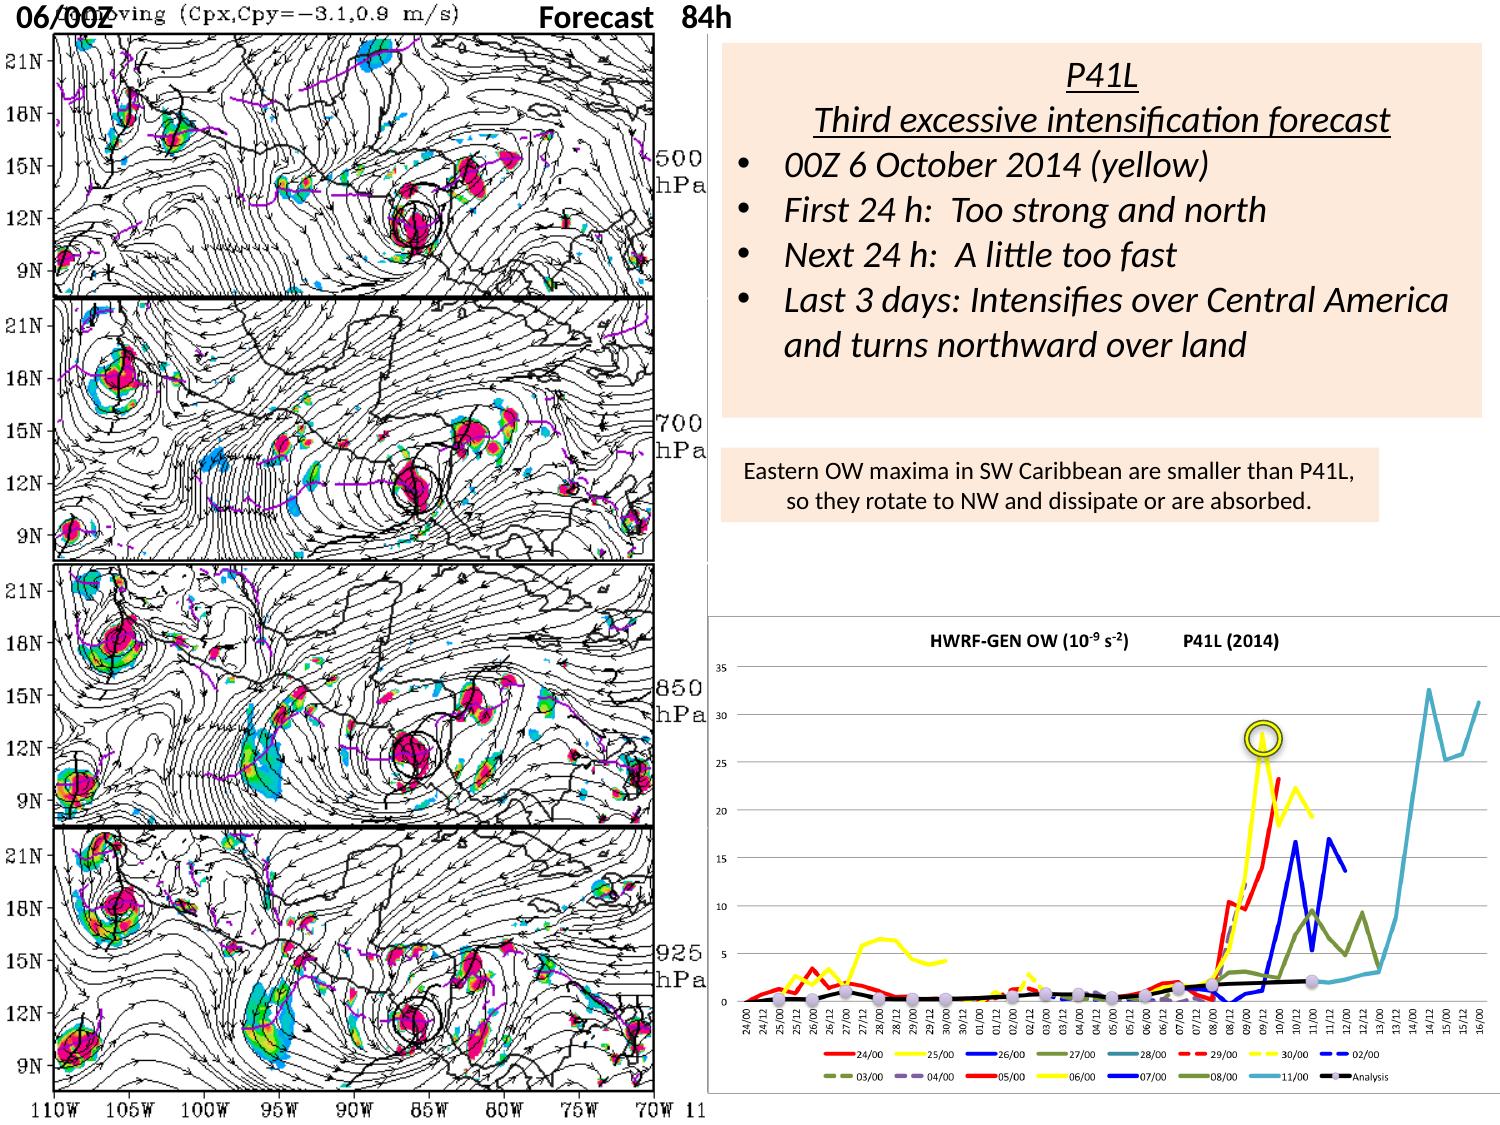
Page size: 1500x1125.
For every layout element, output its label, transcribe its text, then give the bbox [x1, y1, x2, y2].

picture [0, 0, 1500, 1125]
text_box Eastern OW maxima in SW Caribbean are smaller than P41L, so they rotate to NW and dissipate or are absorbed. [720, 447, 1380, 523]
text_box 84h [709, 0, 748, 43]
text_box P41L Third excessive intensification forecast 00Z 6 October 2014 (yellow) First 24 h: Too strong and north Next 24 h: A little too fast Last 3 days: Intensifies over Central America and turns northward over land [722, 42, 1482, 418]
